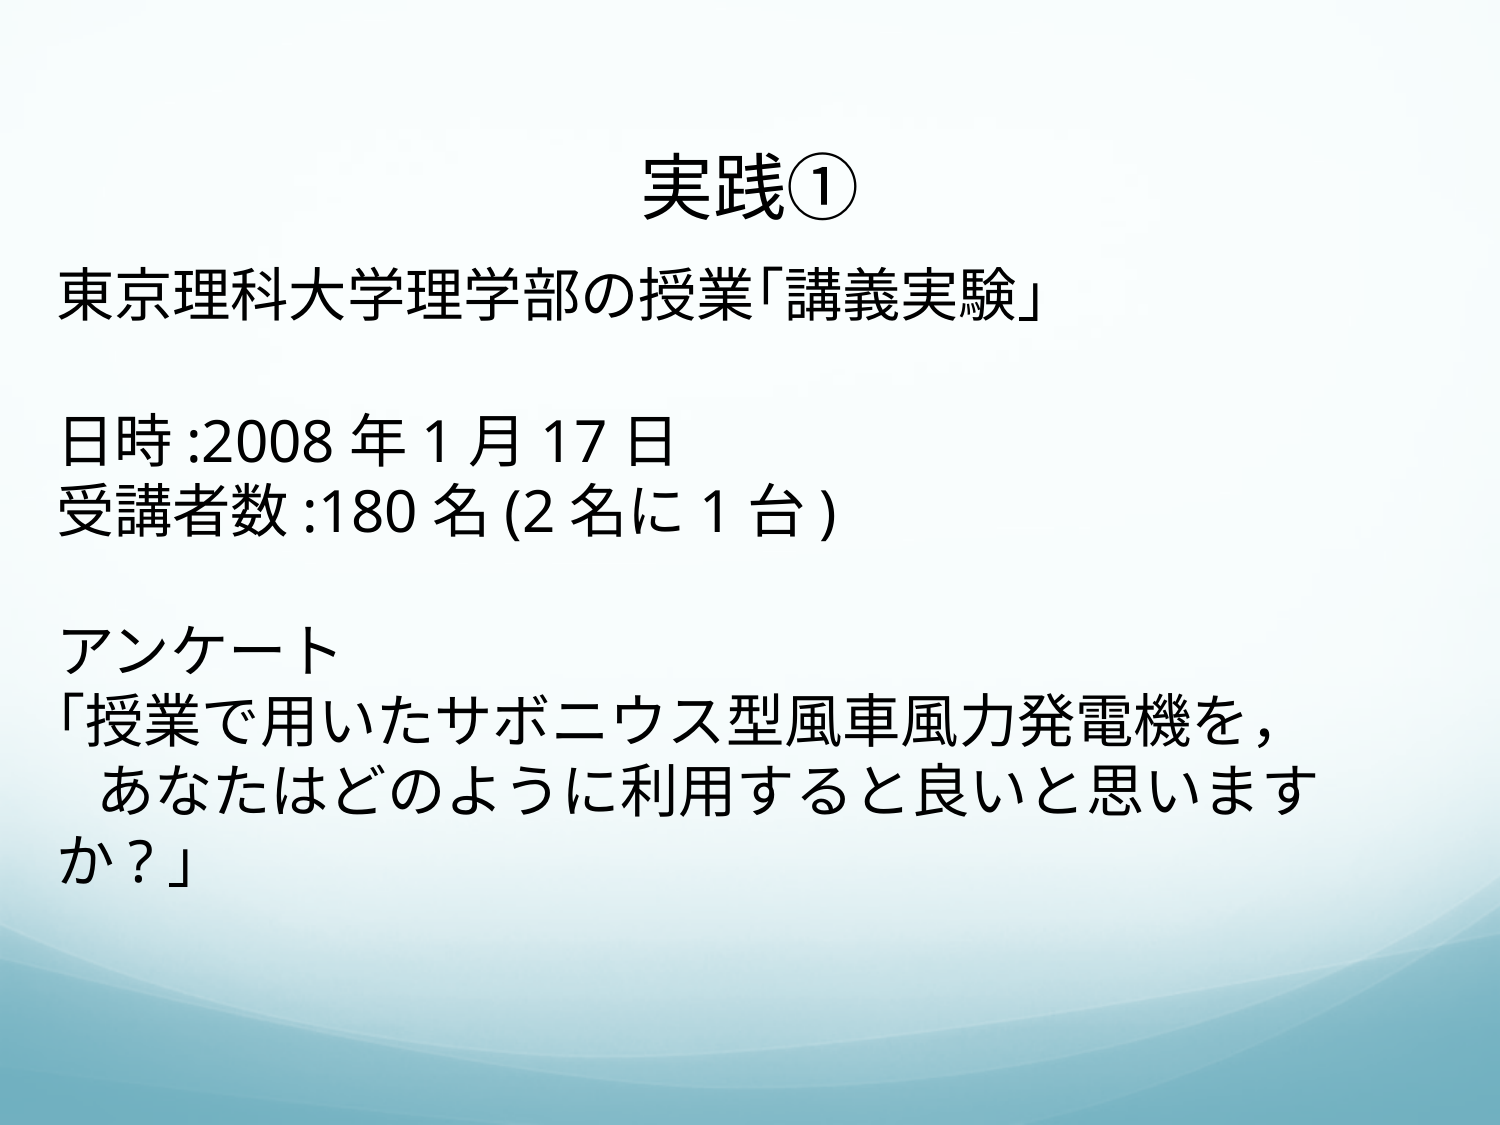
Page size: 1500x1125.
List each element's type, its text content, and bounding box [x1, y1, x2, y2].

text_box 東京理科大学理学部の授業｢講義実験｣ [41, 250, 1436, 336]
text_box 日時:2008年1月17日 受講者数:180名(2名に1台) アンケート ｢授業で用いたサボニウス型風車風力発電機を， あなたはどのように利用すると良いと思いますか?｣ [41, 397, 1436, 902]
title 実践① [90, 17, 1410, 237]
